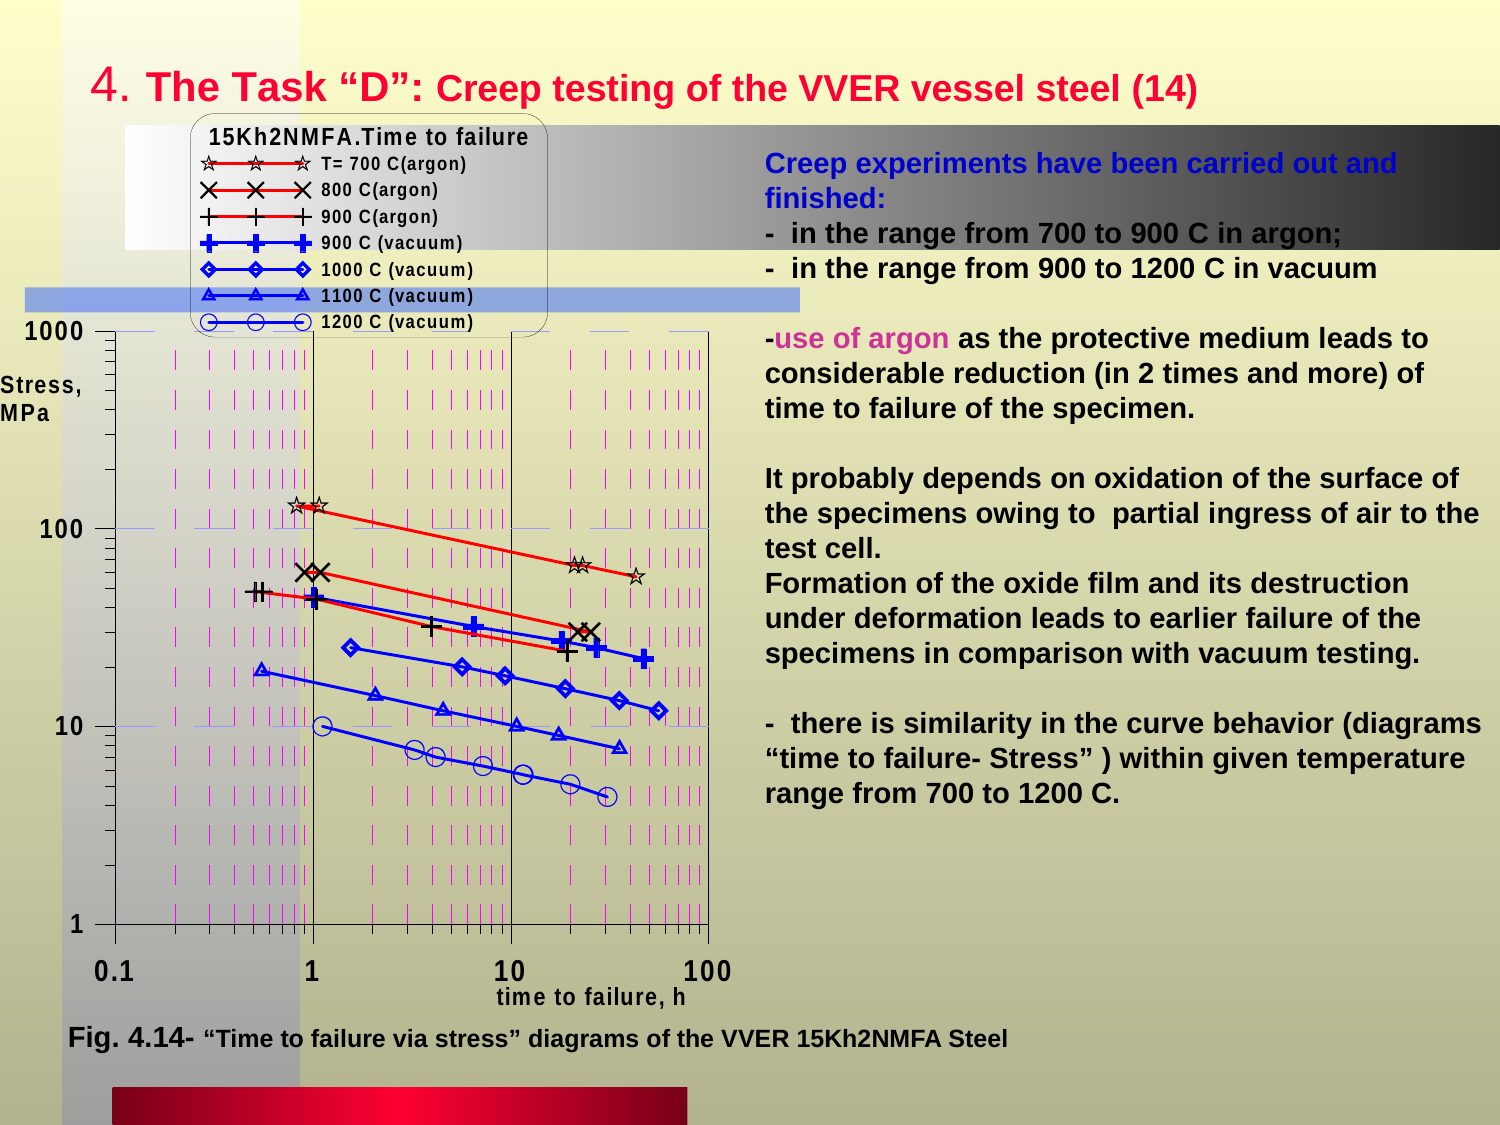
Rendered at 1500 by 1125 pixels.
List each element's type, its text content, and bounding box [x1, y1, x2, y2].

picture [0, 113, 735, 1011]
text_box Creep experiments have been carried out and finished: - in the range from 700 to 900 С in argon; - in the range from 900 to 1200 С in vacuum -use of argon as the protective medium leads to considerable reduction (in 2 times and more) of time to failure of the specimen. It probably depends on oxidation of the surface of the specimens owing to partial ingress of air to the test cell. Formation of the oxide film and its destruction under deformation leads to earlier failure of the specimens in comparison with vacuum testing. - there is similarity in the curve behavior (diagrams “time to failure- Stress” ) within given temperature range from 700 to 1200 C. [749, 137, 1500, 817]
text_box Fig. 4.14- “Time to failure via stress” diagrams of the VVER 15Kh2NMFA Steel [53, 1011, 1129, 1062]
title 4. The Task “D”: Creep testing of the VVER vessel steel (14) [75, 37, 1350, 125]
